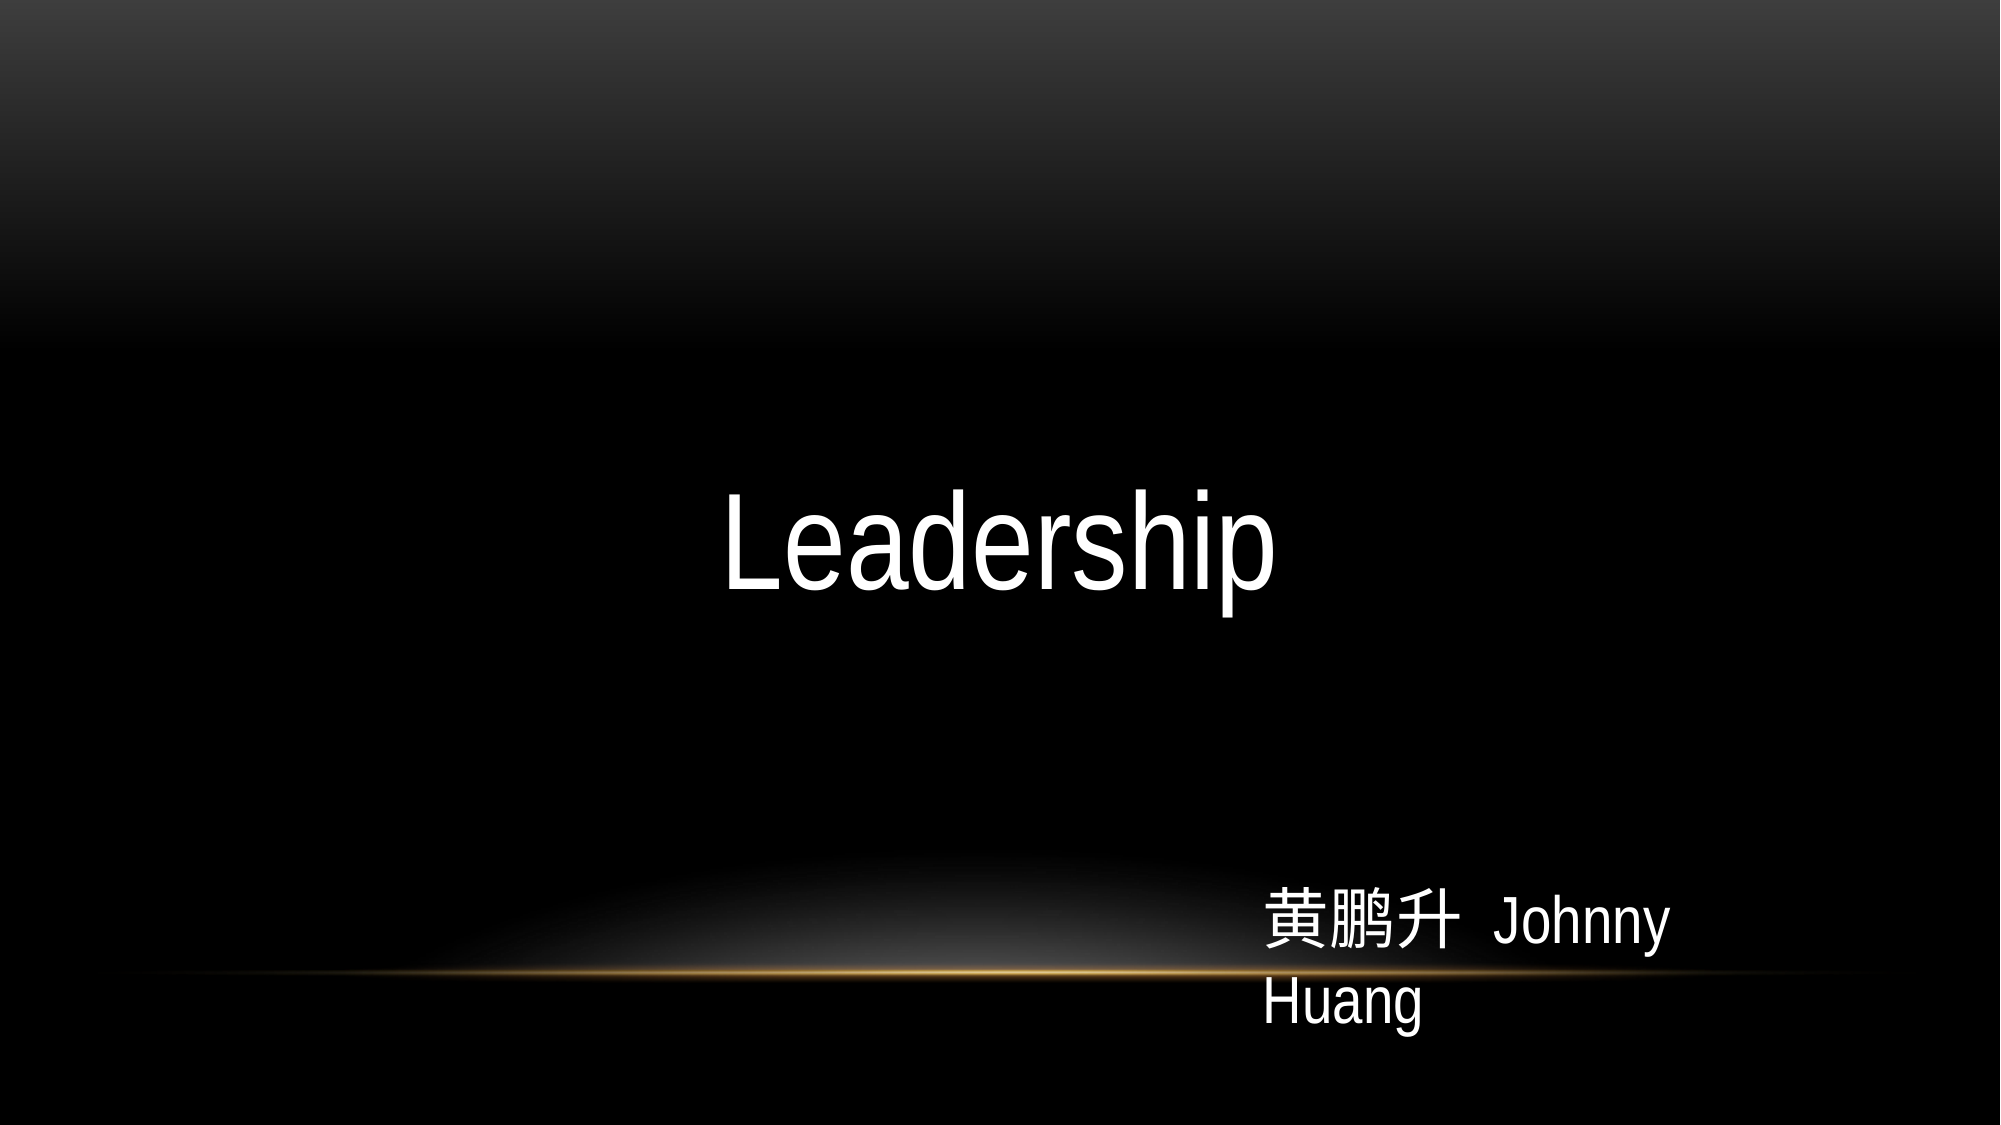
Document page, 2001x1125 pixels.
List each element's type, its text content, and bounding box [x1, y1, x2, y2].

text_box 黄鹏升 Johnny Huang [1248, 869, 1851, 1045]
text_box Leadership [0, 444, 2000, 625]
picture [0, 0, 2000, 444]
picture [0, 625, 2000, 1125]
